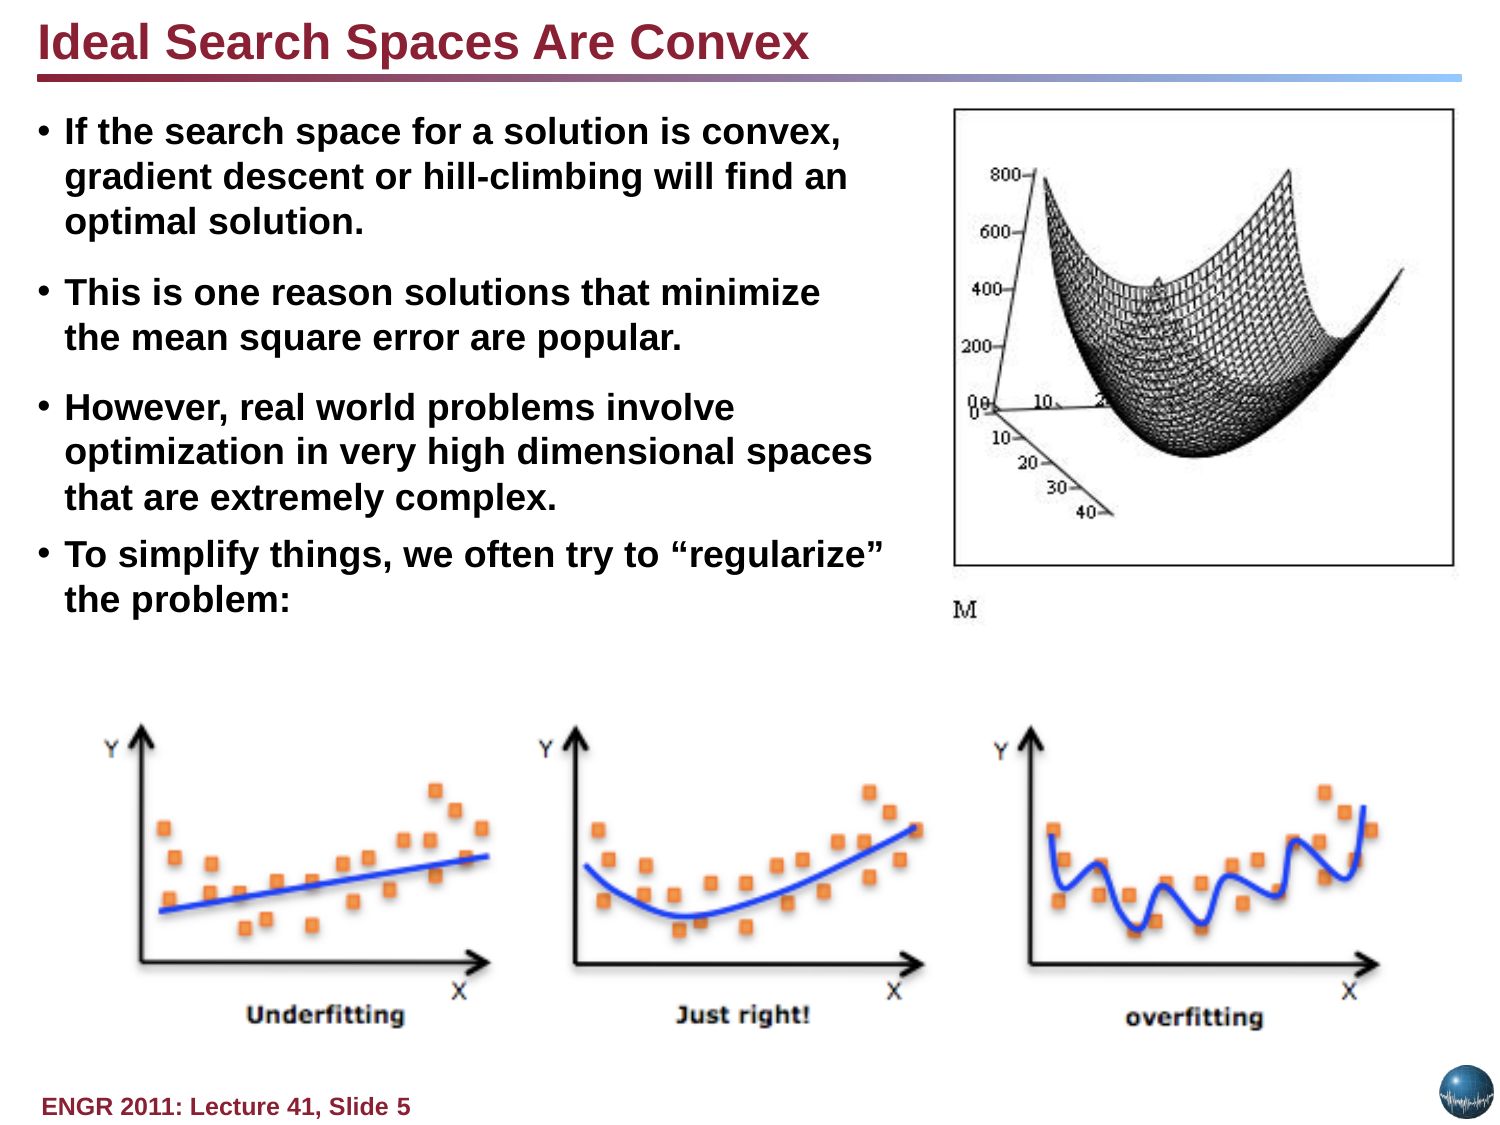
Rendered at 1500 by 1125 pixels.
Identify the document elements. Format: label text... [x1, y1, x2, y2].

text_box If the search space for a solution is convex, gradient descent or hill-climbing will find an optimal solution. This is one reason solutions that minimize the mean square error are popular. However, real world problems involve optimization in very high dimensional spaces that are extremely complex. To simplify things, we often try to “regularize” the problem: [37, 107, 887, 621]
picture [952, 107, 1460, 626]
text_box Ideal Search Spaces Are Convex [37, 9, 1459, 70]
slide_number [0, 1074, 400, 1125]
picture [1439, 1065, 1494, 1119]
picture [93, 711, 1407, 1044]
